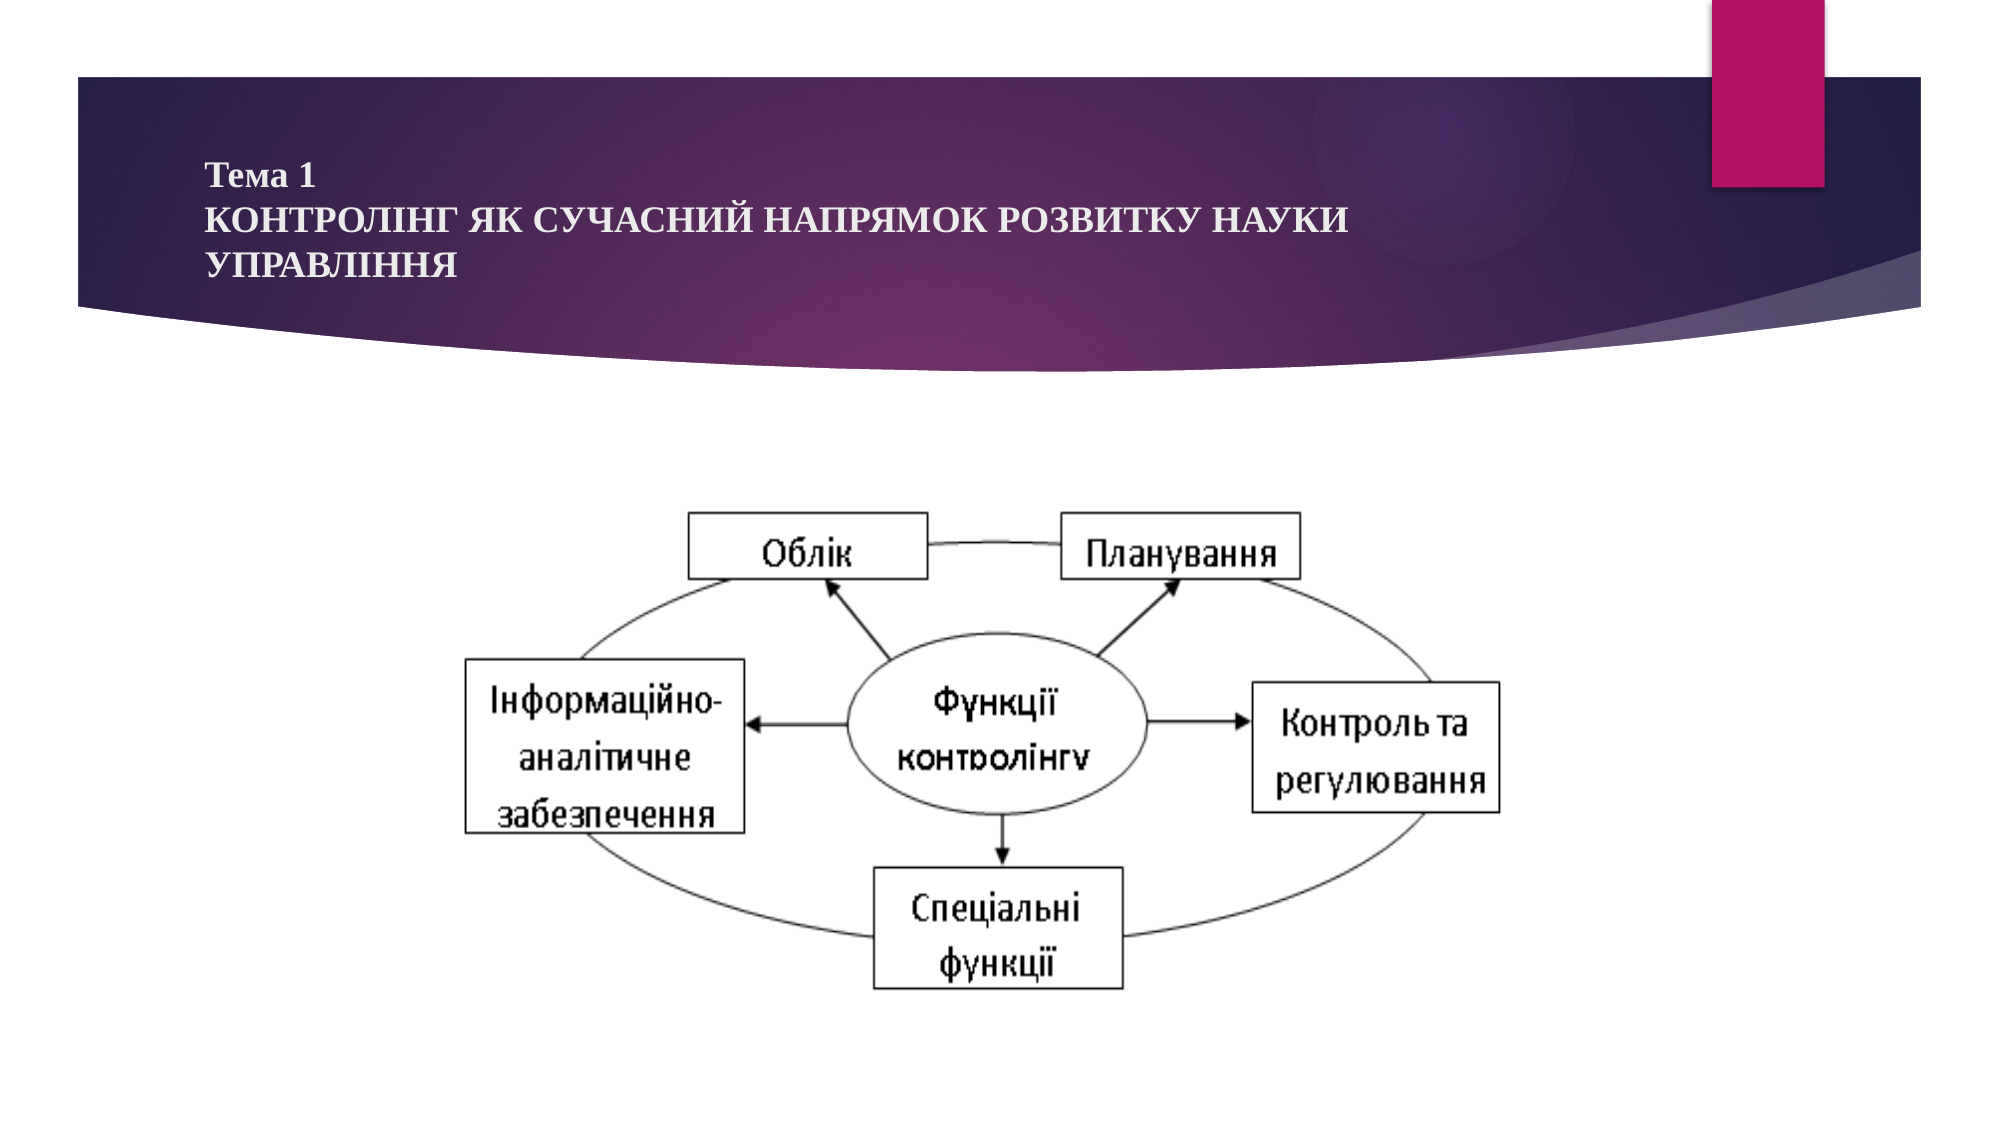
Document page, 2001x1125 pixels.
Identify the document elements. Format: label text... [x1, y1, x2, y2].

title Тема 1 КОНТРОЛІНГ ЯК СУЧАСНИЙ НАПРЯМОК РОЗВИТКУ НАУКИ УПРАВЛІННЯ [189, 159, 1627, 276]
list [462, 510, 1503, 996]
